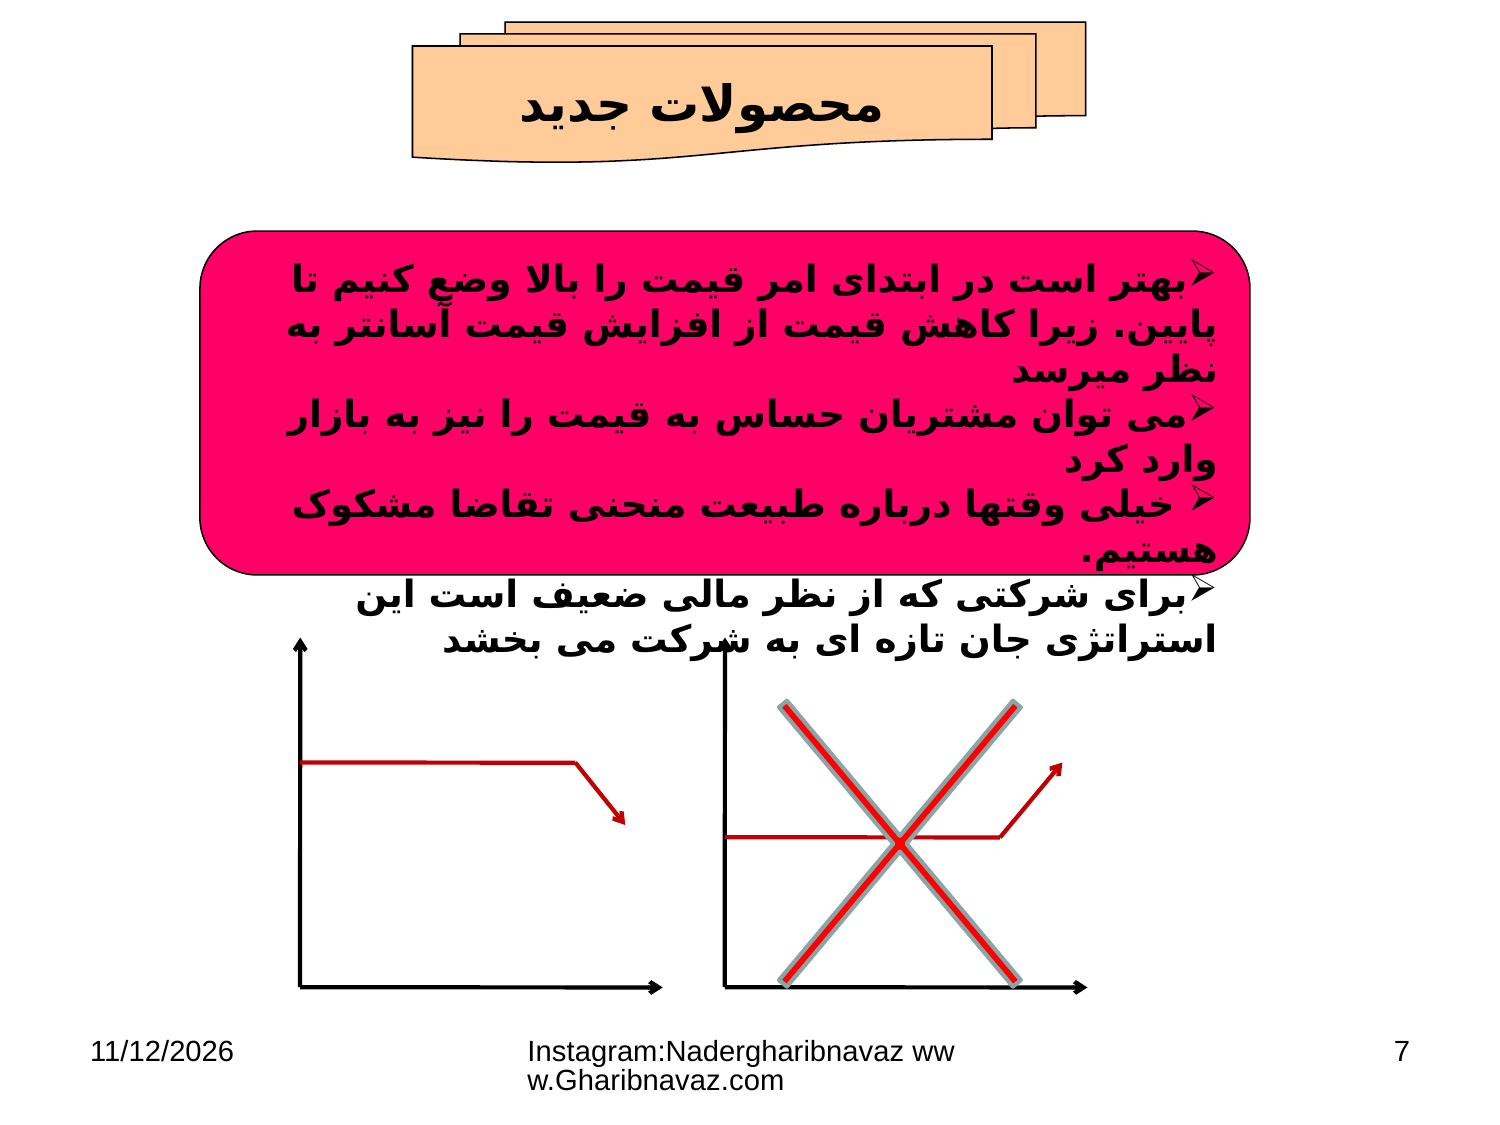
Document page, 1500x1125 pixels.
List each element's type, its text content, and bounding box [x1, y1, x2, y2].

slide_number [74, 1024, 426, 1103]
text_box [299, 637, 663, 988]
footer Instagram:Nadergharibnavaz www.Gharibnavaz.com [512, 1024, 988, 1103]
slide_number 7 [1074, 1024, 1426, 1103]
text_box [724, 637, 1088, 988]
text_box محصولات جدید [412, 22, 1086, 163]
text_box بهتر است در ابتدای امر قیمت را بالا وضع کنیم تا پایین. زیرا کاهش قیمت از افزایش قیمت آسانتر به نظر میرسد می توان مشتریان حساس به قیمت را نیز به بازار وارد کرد خیلی وقتها درباره طبیعت منحنی تقاضا مشکوک هستیم. برای شرکتی که از نظر مالی ضعیف است این استراتژی جان تازه ای به شرکت می بخشد [199, 231, 1250, 575]
